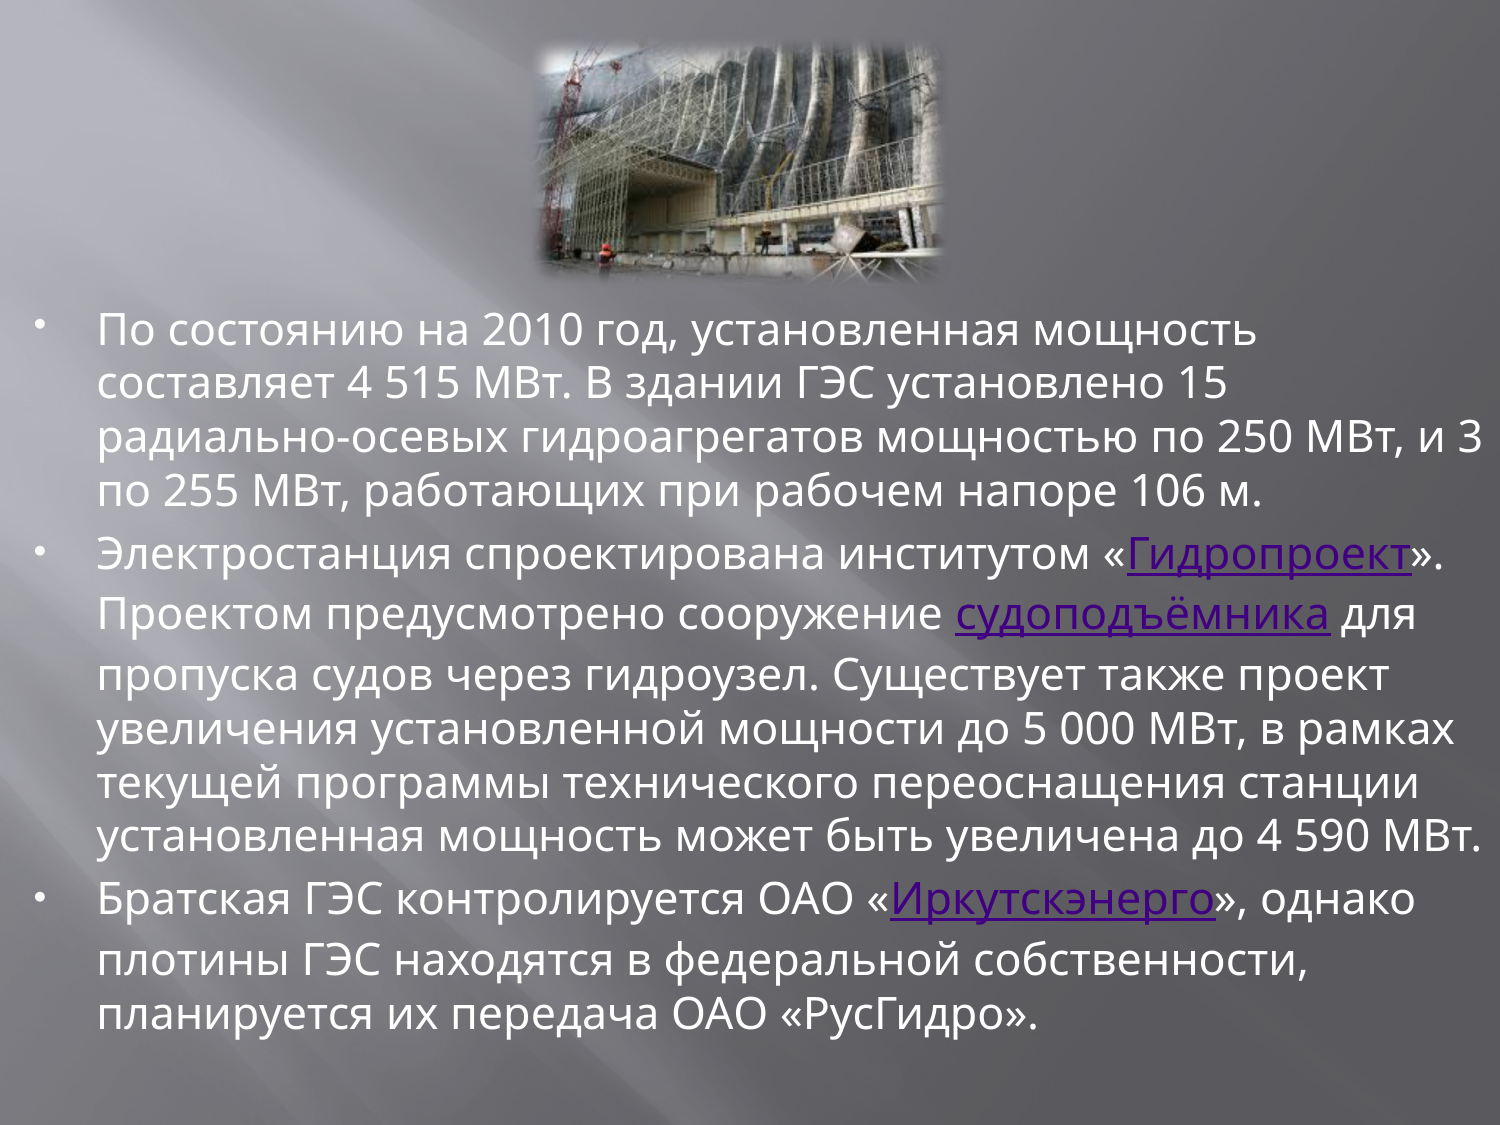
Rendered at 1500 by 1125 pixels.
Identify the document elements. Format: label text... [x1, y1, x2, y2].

list По состоянию на 2010 год, установленная мощность составляет 4 515 МВт. В здании ГЭС установлено 15 радиально-осевых гидроагрегатов мощностью по 250 МВт, и 3 по 255 МВт, работающих при рабочем напоре 106 м. Электростанция спроектирована институтом «Гидропроект». Проектом предусмотрено сооружение судоподъёмника для пропуска судов через гидроузел. Существует также проект увеличения установленной мощности до 5 000 МВт, в рамках текущей программы технического переоснащения станции установленная мощность может быть увеличена до 4 590 МВт. Братская ГЭС контролируется ОАО «Иркутскэнерго», однако плотины ГЭС находятся в федеральной собственности, планируется их передача ОАО «РусГидро». [0, 292, 1500, 1082]
picture [527, 34, 950, 289]
